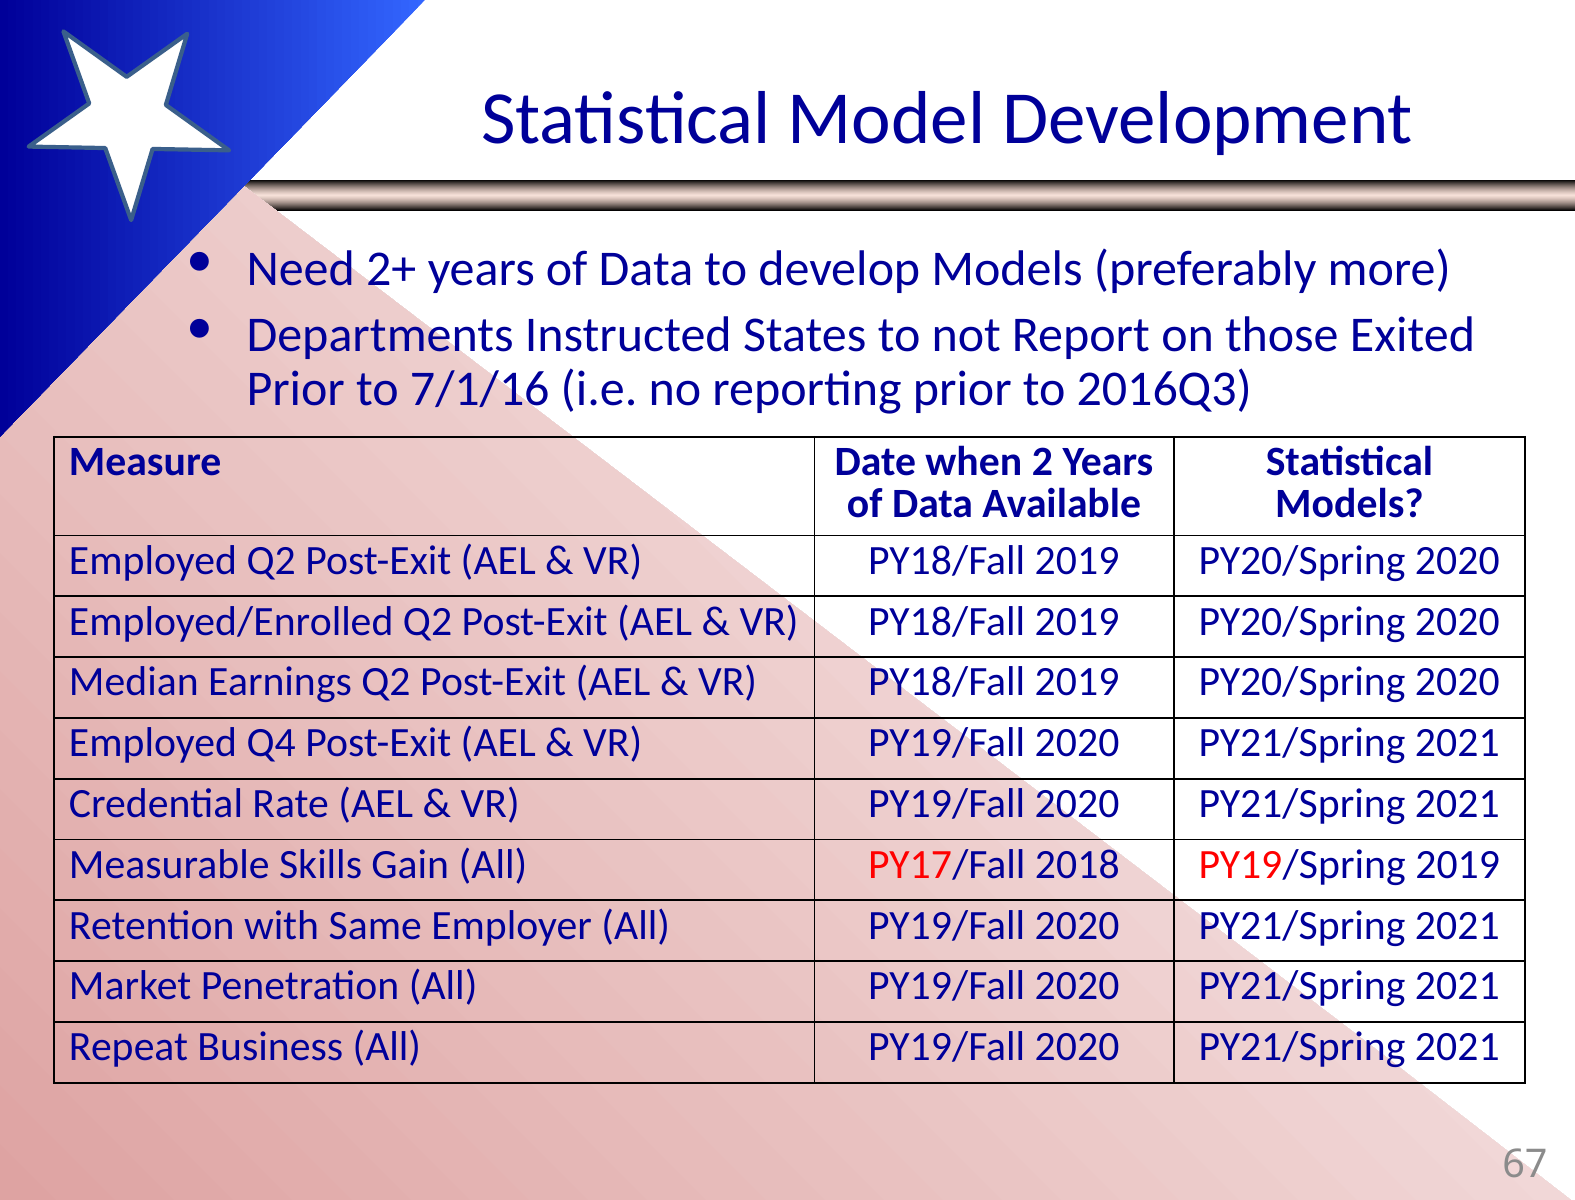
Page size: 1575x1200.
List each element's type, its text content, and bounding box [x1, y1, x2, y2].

table_cell PY20/Spring 2020 [1175, 536, 1524, 595]
table_cell PY18/Fall 2019 [815, 536, 1173, 595]
table_cell PY17/Fall 2018 [815, 840, 1173, 899]
table_cell PY21/Spring 2021 [1175, 719, 1524, 778]
title Statistical Model Development [333, 46, 1562, 180]
table_cell Repeat Business (All) [55, 1023, 814, 1082]
table_cell Employed Q4 Post-Exit (AEL & VR) [55, 719, 814, 778]
table_cell Median Earnings Q2 Post-Exit (AEL & VR) [55, 658, 814, 717]
table_cell PY20/Spring 2020 [1175, 597, 1524, 656]
table_cell Retention with Same Employer (All) [55, 901, 814, 960]
slide_number 67 [1195, 1133, 1564, 1197]
table_cell Employed Q2 Post-Exit (AEL & VR) [55, 536, 814, 595]
table_cell PY19/Fall 2020 [815, 962, 1173, 1021]
table_header Date when 2 Years of Data Available [815, 438, 1173, 535]
table_cell PY21/Spring 2021 [1175, 780, 1524, 839]
table_cell PY19/Fall 2020 [815, 1023, 1173, 1082]
table_cell Credential Rate (AEL & VR) [55, 780, 814, 839]
table_cell PY20/Spring 2020 [1175, 658, 1524, 717]
table_cell PY18/Fall 2019 [815, 597, 1173, 656]
table_cell PY21/Spring 2021 [1175, 1023, 1524, 1082]
table_header Measure [55, 438, 814, 535]
table_cell Employed/Enrolled Q2 Post-Exit (AEL & VR) [55, 597, 814, 656]
table_cell PY21/Spring 2021 [1175, 962, 1524, 1021]
table_cell PY19/Fall 2020 [815, 901, 1173, 960]
table_cell PY18/Fall 2019 [815, 658, 1173, 717]
table_cell PY19/Spring 2019 [1175, 840, 1524, 899]
table_cell Market Penetration (All) [55, 962, 814, 1021]
table_cell PY19/Fall 2020 [815, 780, 1173, 839]
table_header Statistical Models? [1175, 438, 1524, 535]
table_cell Measurable Skills Gain (All) [55, 840, 814, 899]
list Need 2+ years of Data to develop Models (preferably more) Departments Instructed States to not Report on those Exited Prior to 7/1/16 (i.e. no reporting prior to 2016Q3) [131, 234, 1540, 321]
table_cell PY21/Spring 2021 [1175, 901, 1524, 960]
table_cell PY19/Fall 2020 [815, 719, 1173, 778]
